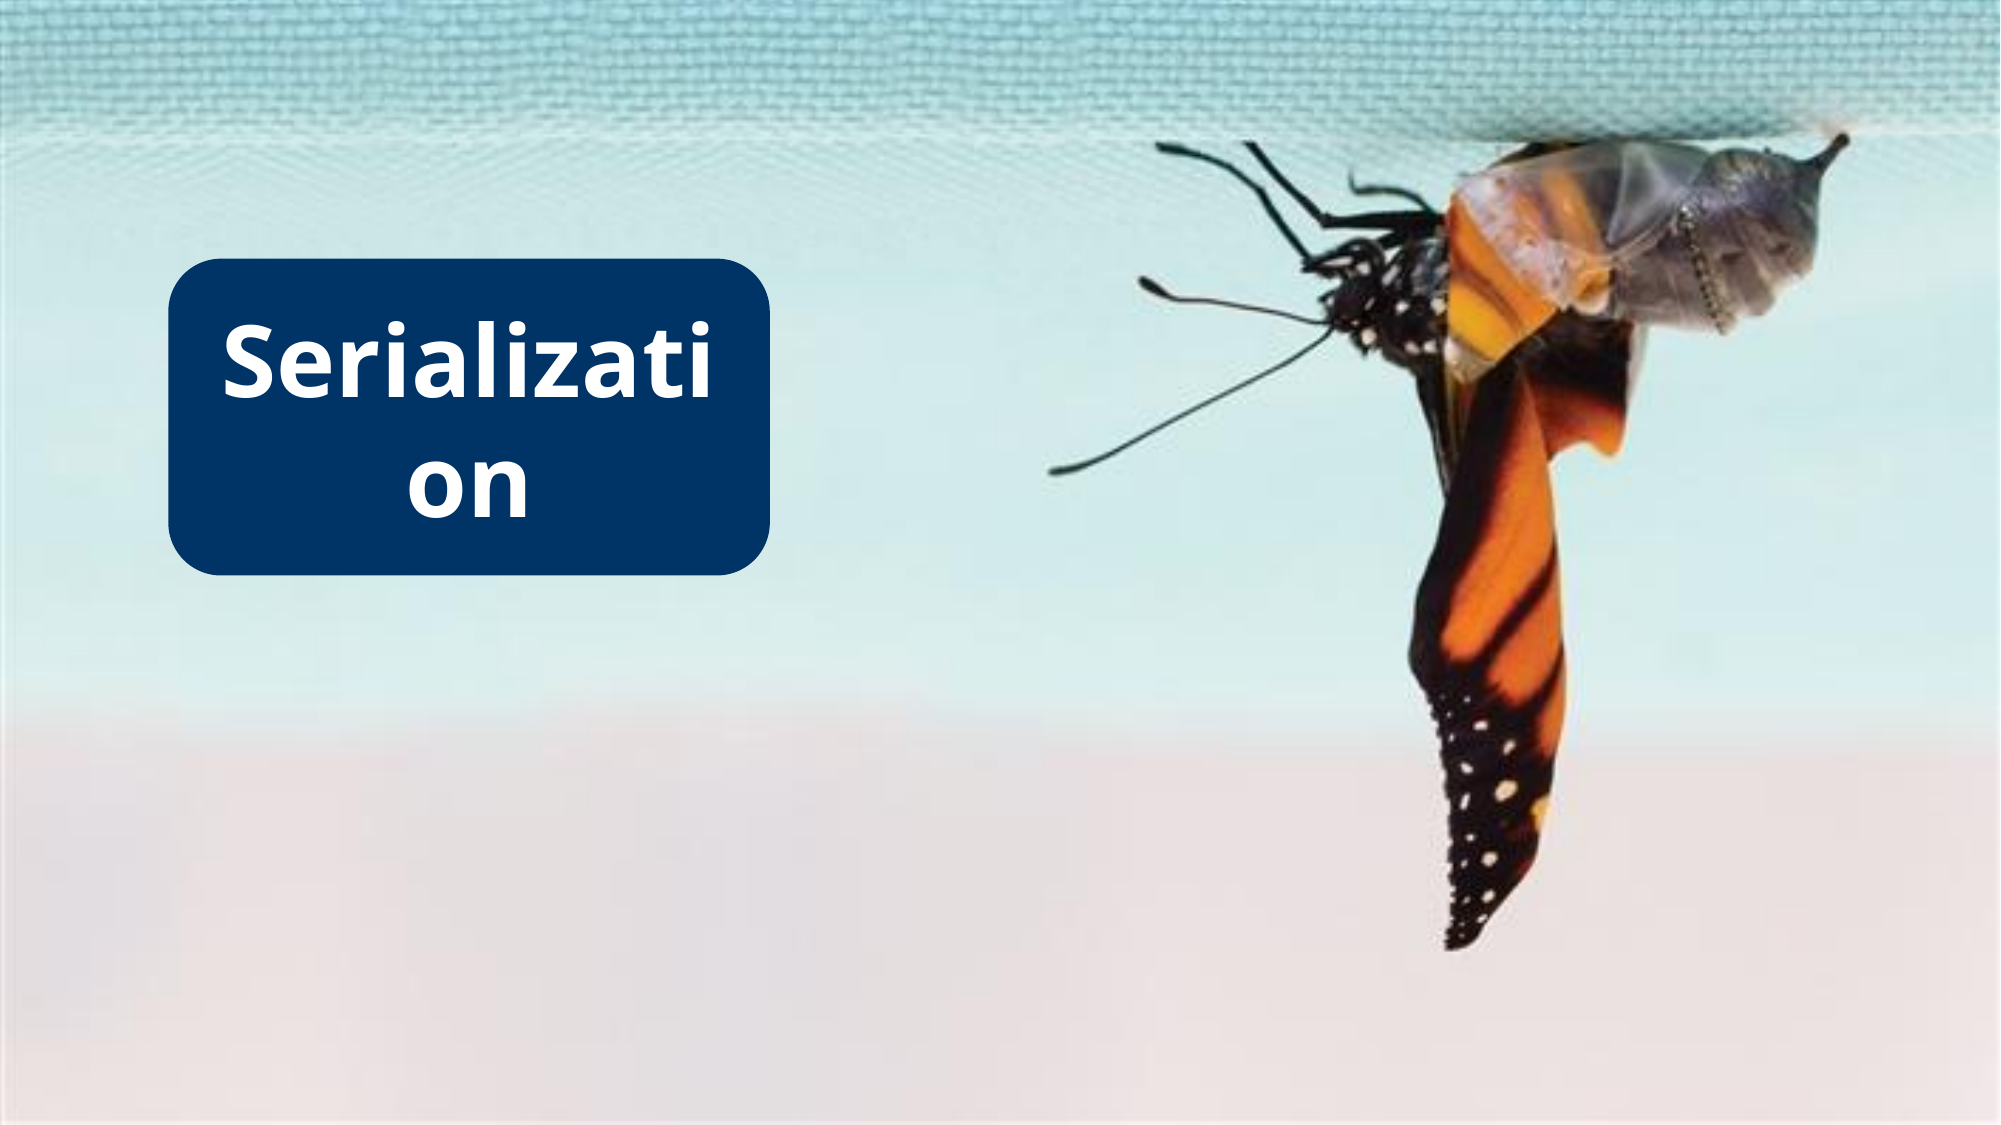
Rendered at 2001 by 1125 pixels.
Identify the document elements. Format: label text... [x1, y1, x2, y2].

text_box Serialization [167, 257, 771, 577]
picture [0, 0, 2001, 1125]
